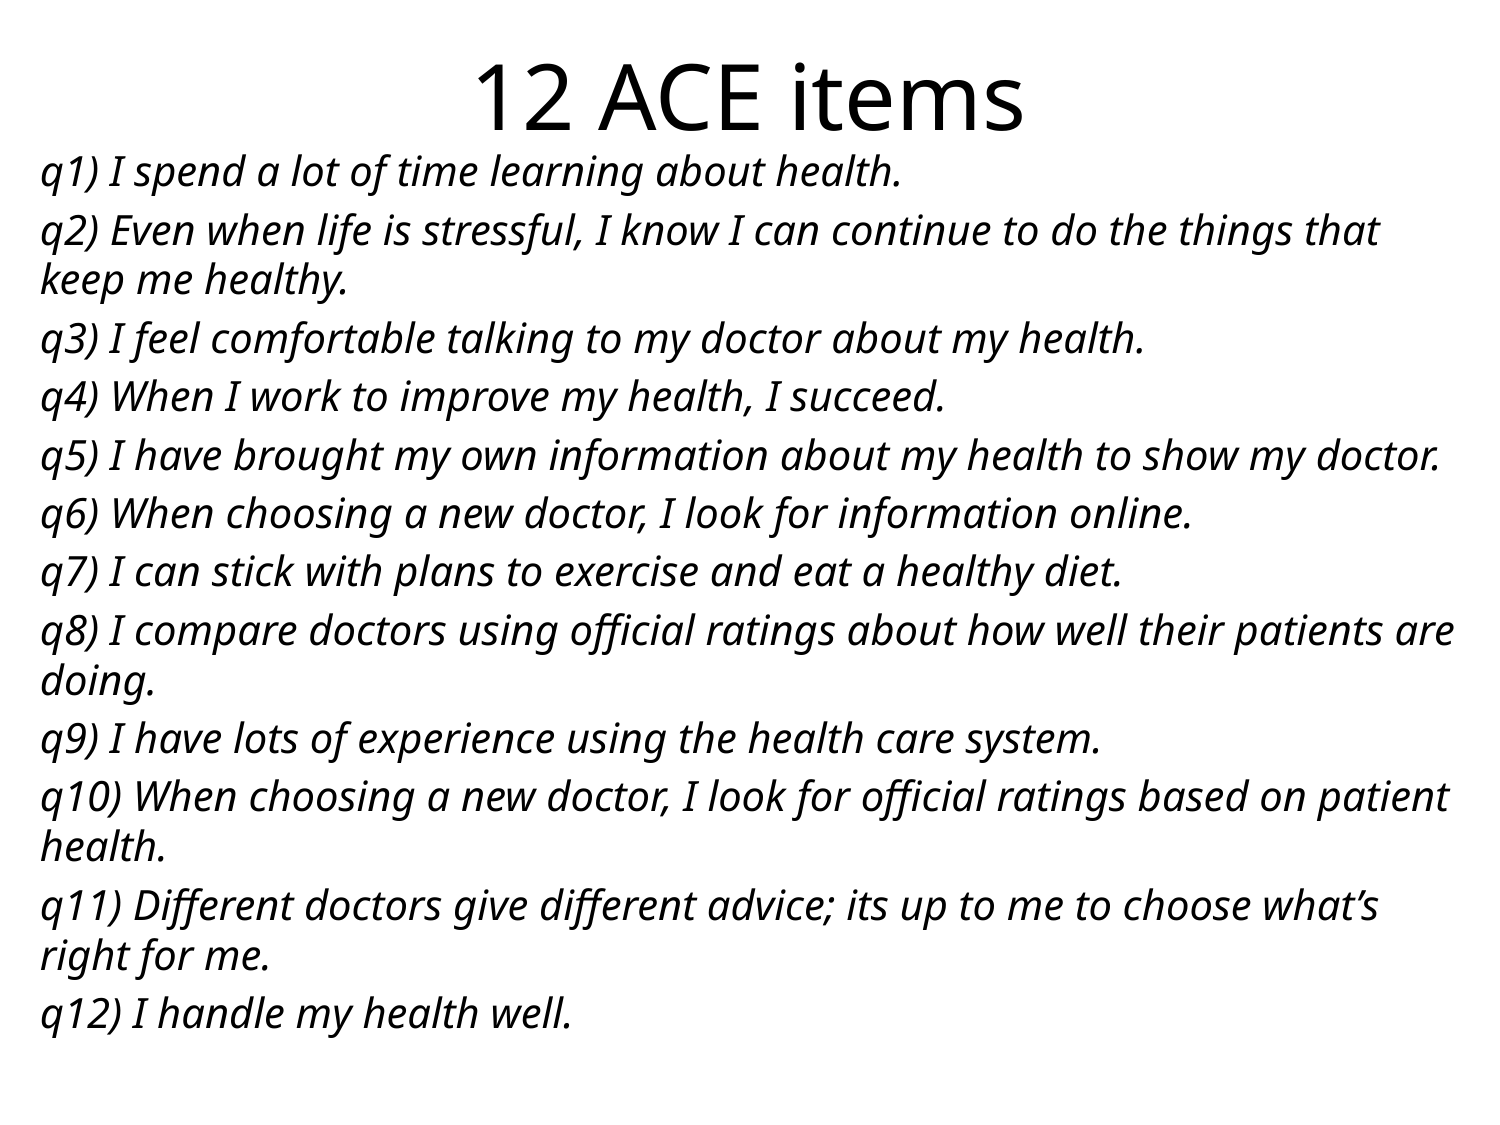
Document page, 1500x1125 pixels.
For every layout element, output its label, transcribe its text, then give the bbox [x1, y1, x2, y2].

title 12 ACE items [73, 0, 1424, 137]
list q1) I spend a lot of time learning about health. q2) Even when life is stressful, I know I can continue to do the things that keep me healthy. q3) I feel comfortable talking to my doctor about my health. q4) When I work to improve my health, I succeed. q5) I have brought my own information about my health to show my doctor. q6) When choosing a new doctor, I look for information online. q7) I can stick with plans to exercise and eat a healthy diet. q8) I compare doctors using official ratings about how well their patients are doing. q9) I have lots of experience using the health care system. q10) When choosing a new doctor, I look for official ratings based on patient health. q11) Different doctors give different advice; its up to me to choose what’s right for me. q12) I handle my health well. [24, 137, 1475, 1005]
